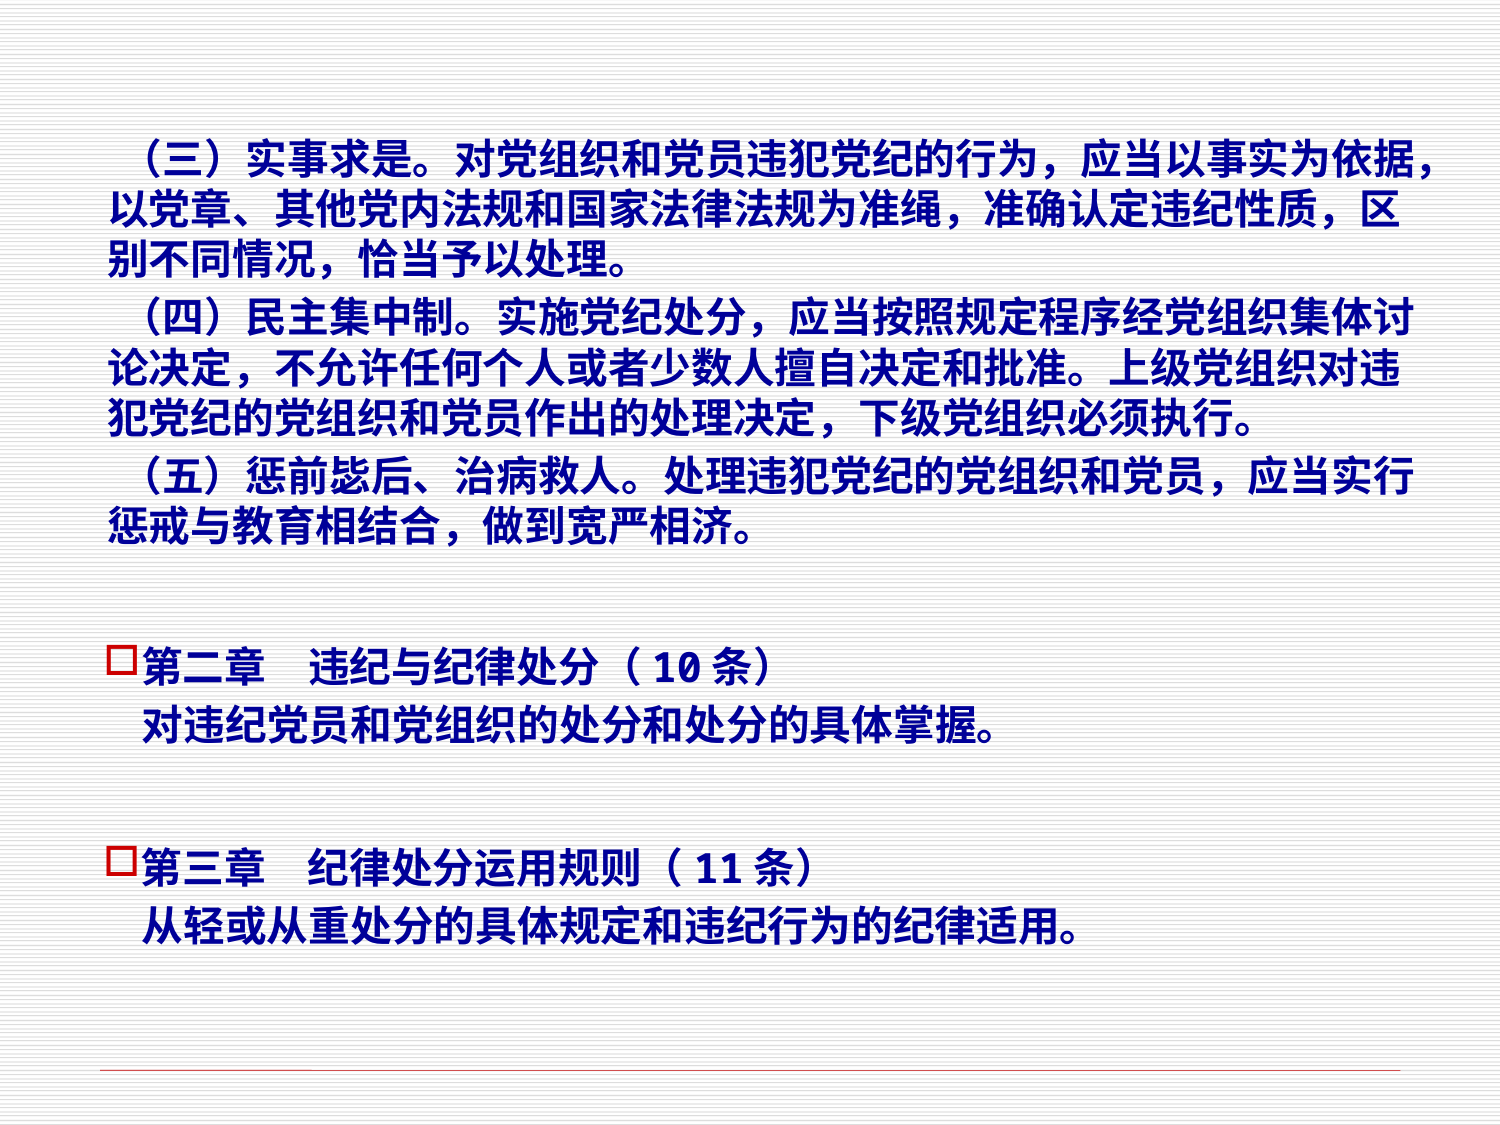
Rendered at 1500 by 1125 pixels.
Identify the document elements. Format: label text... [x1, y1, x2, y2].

picture [0, 0, 1500, 1125]
list （三）实事求是。对党组织和党员违犯党纪的行为，应当以事实为依据，以党章、其他党内法规和国家法律法规为准绳，准确认定违纪性质，区别不同情况，恰当予以处理。 （四）民主集中制。实施党纪处分，应当按照规定程序经党组织集体讨论决定，不允许任何个人或者少数人擅自决定和批准。上级党组织对违犯党纪的党组织和党员作出的处理决定，下级党组织必须执行。 （五）惩前毖后、治病救人。处理违犯党纪的党组织和党员，应当实行惩戒与教育相结合，做到宽严相济。 [76, 125, 1436, 610]
text_box 第二章 违纪与纪律处分（10条） 对违纪党员和党组织的处分和处分的具体掌握。 [88, 633, 1436, 757]
text_box 第三章 纪律处分运用规则（11条） 从轻或从重处分的具体规定和违纪行为的纪律适用。 [88, 834, 1388, 958]
